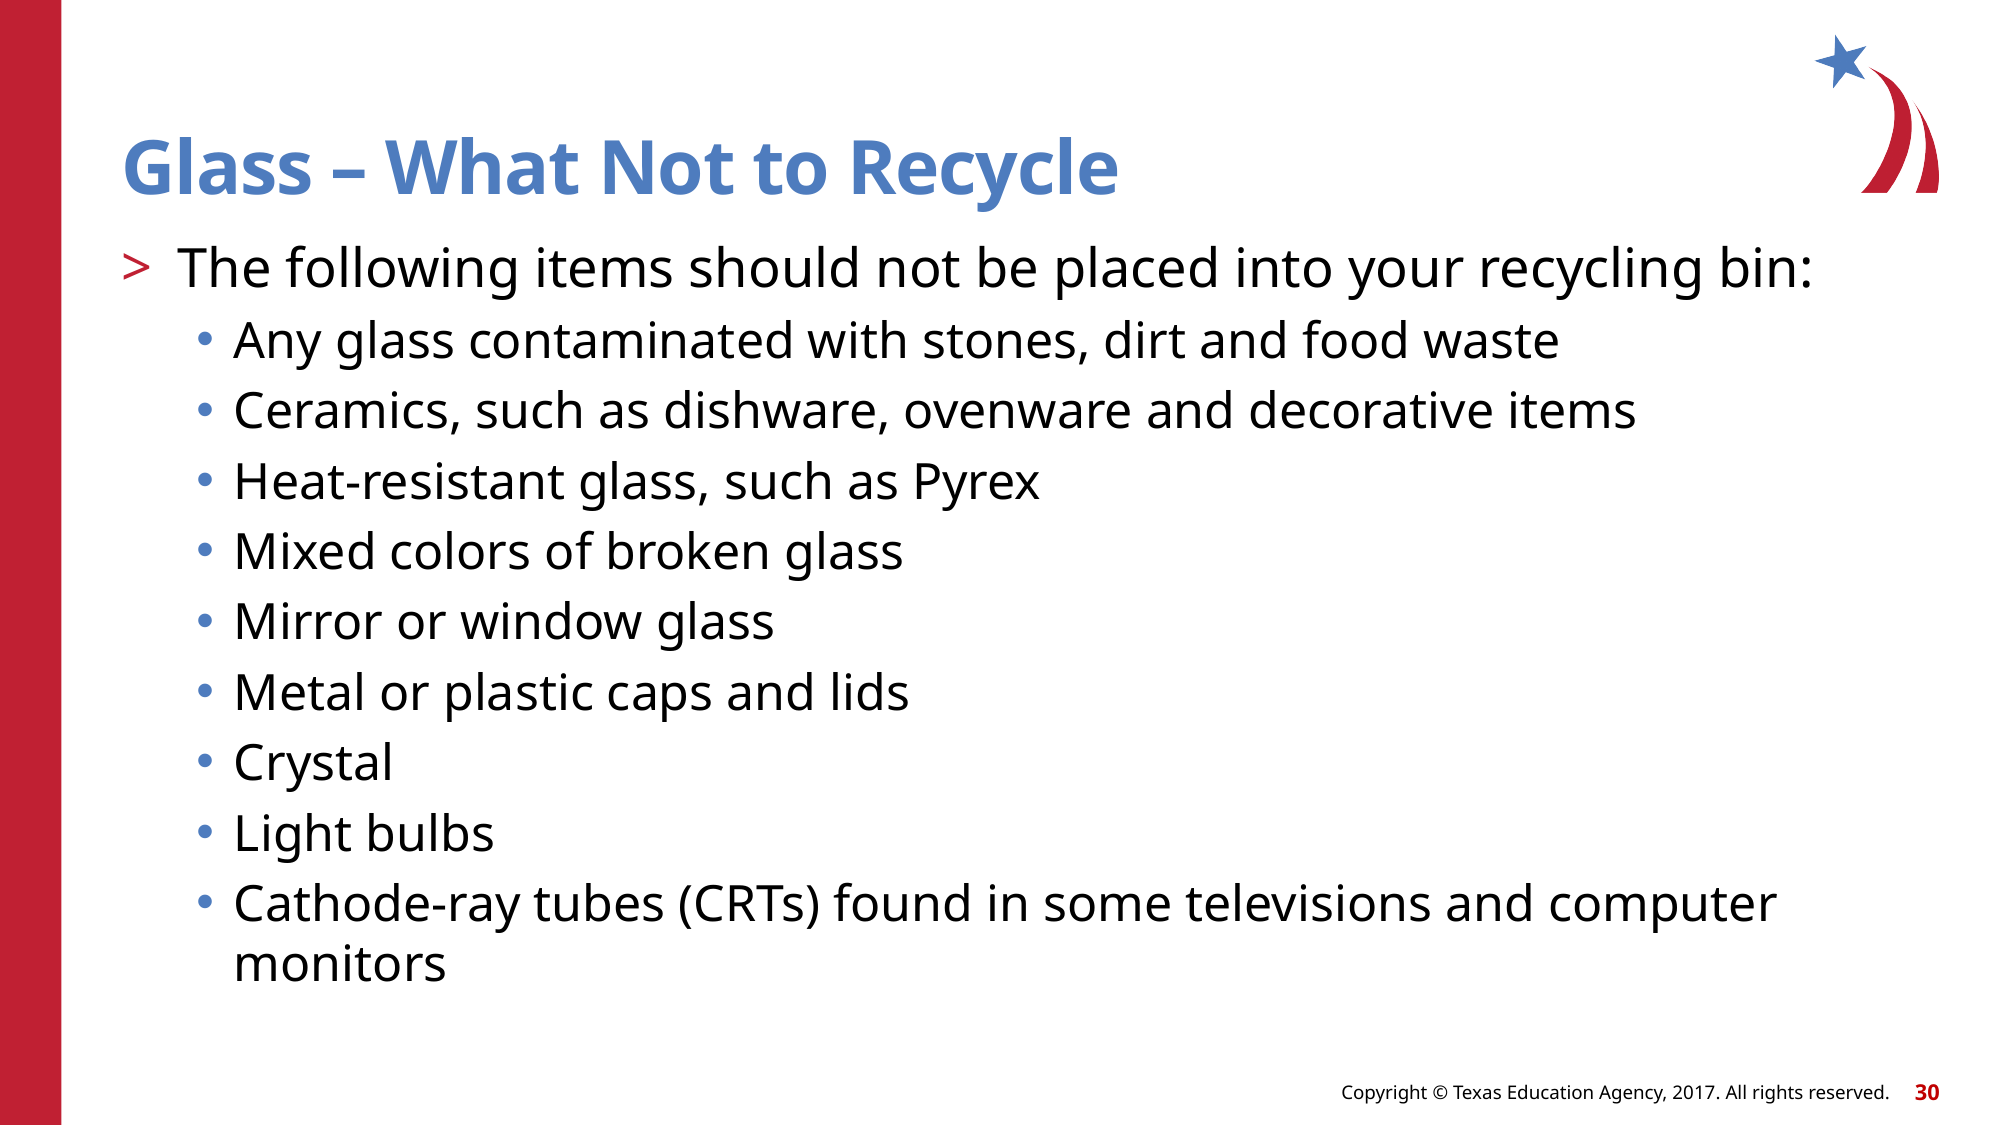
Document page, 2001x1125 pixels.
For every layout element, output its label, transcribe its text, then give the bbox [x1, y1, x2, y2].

picture [1814, 34, 1939, 193]
list The following items should not be placed into your recycling bin: Any glass contaminated with stones, dirt and food waste Ceramics, such as dishware, ovenware and decorative items Heat-resistant glass, such as Pyrex Mixed colors of broken glass Mirror or window glass Metal or plastic caps and lids Crystal Light bulbs Cathode-ray tubes (CRTs) found in some televisions and computer monitors [121, 233, 1884, 1010]
title Glass – What Not to Recycle [121, 66, 1772, 211]
